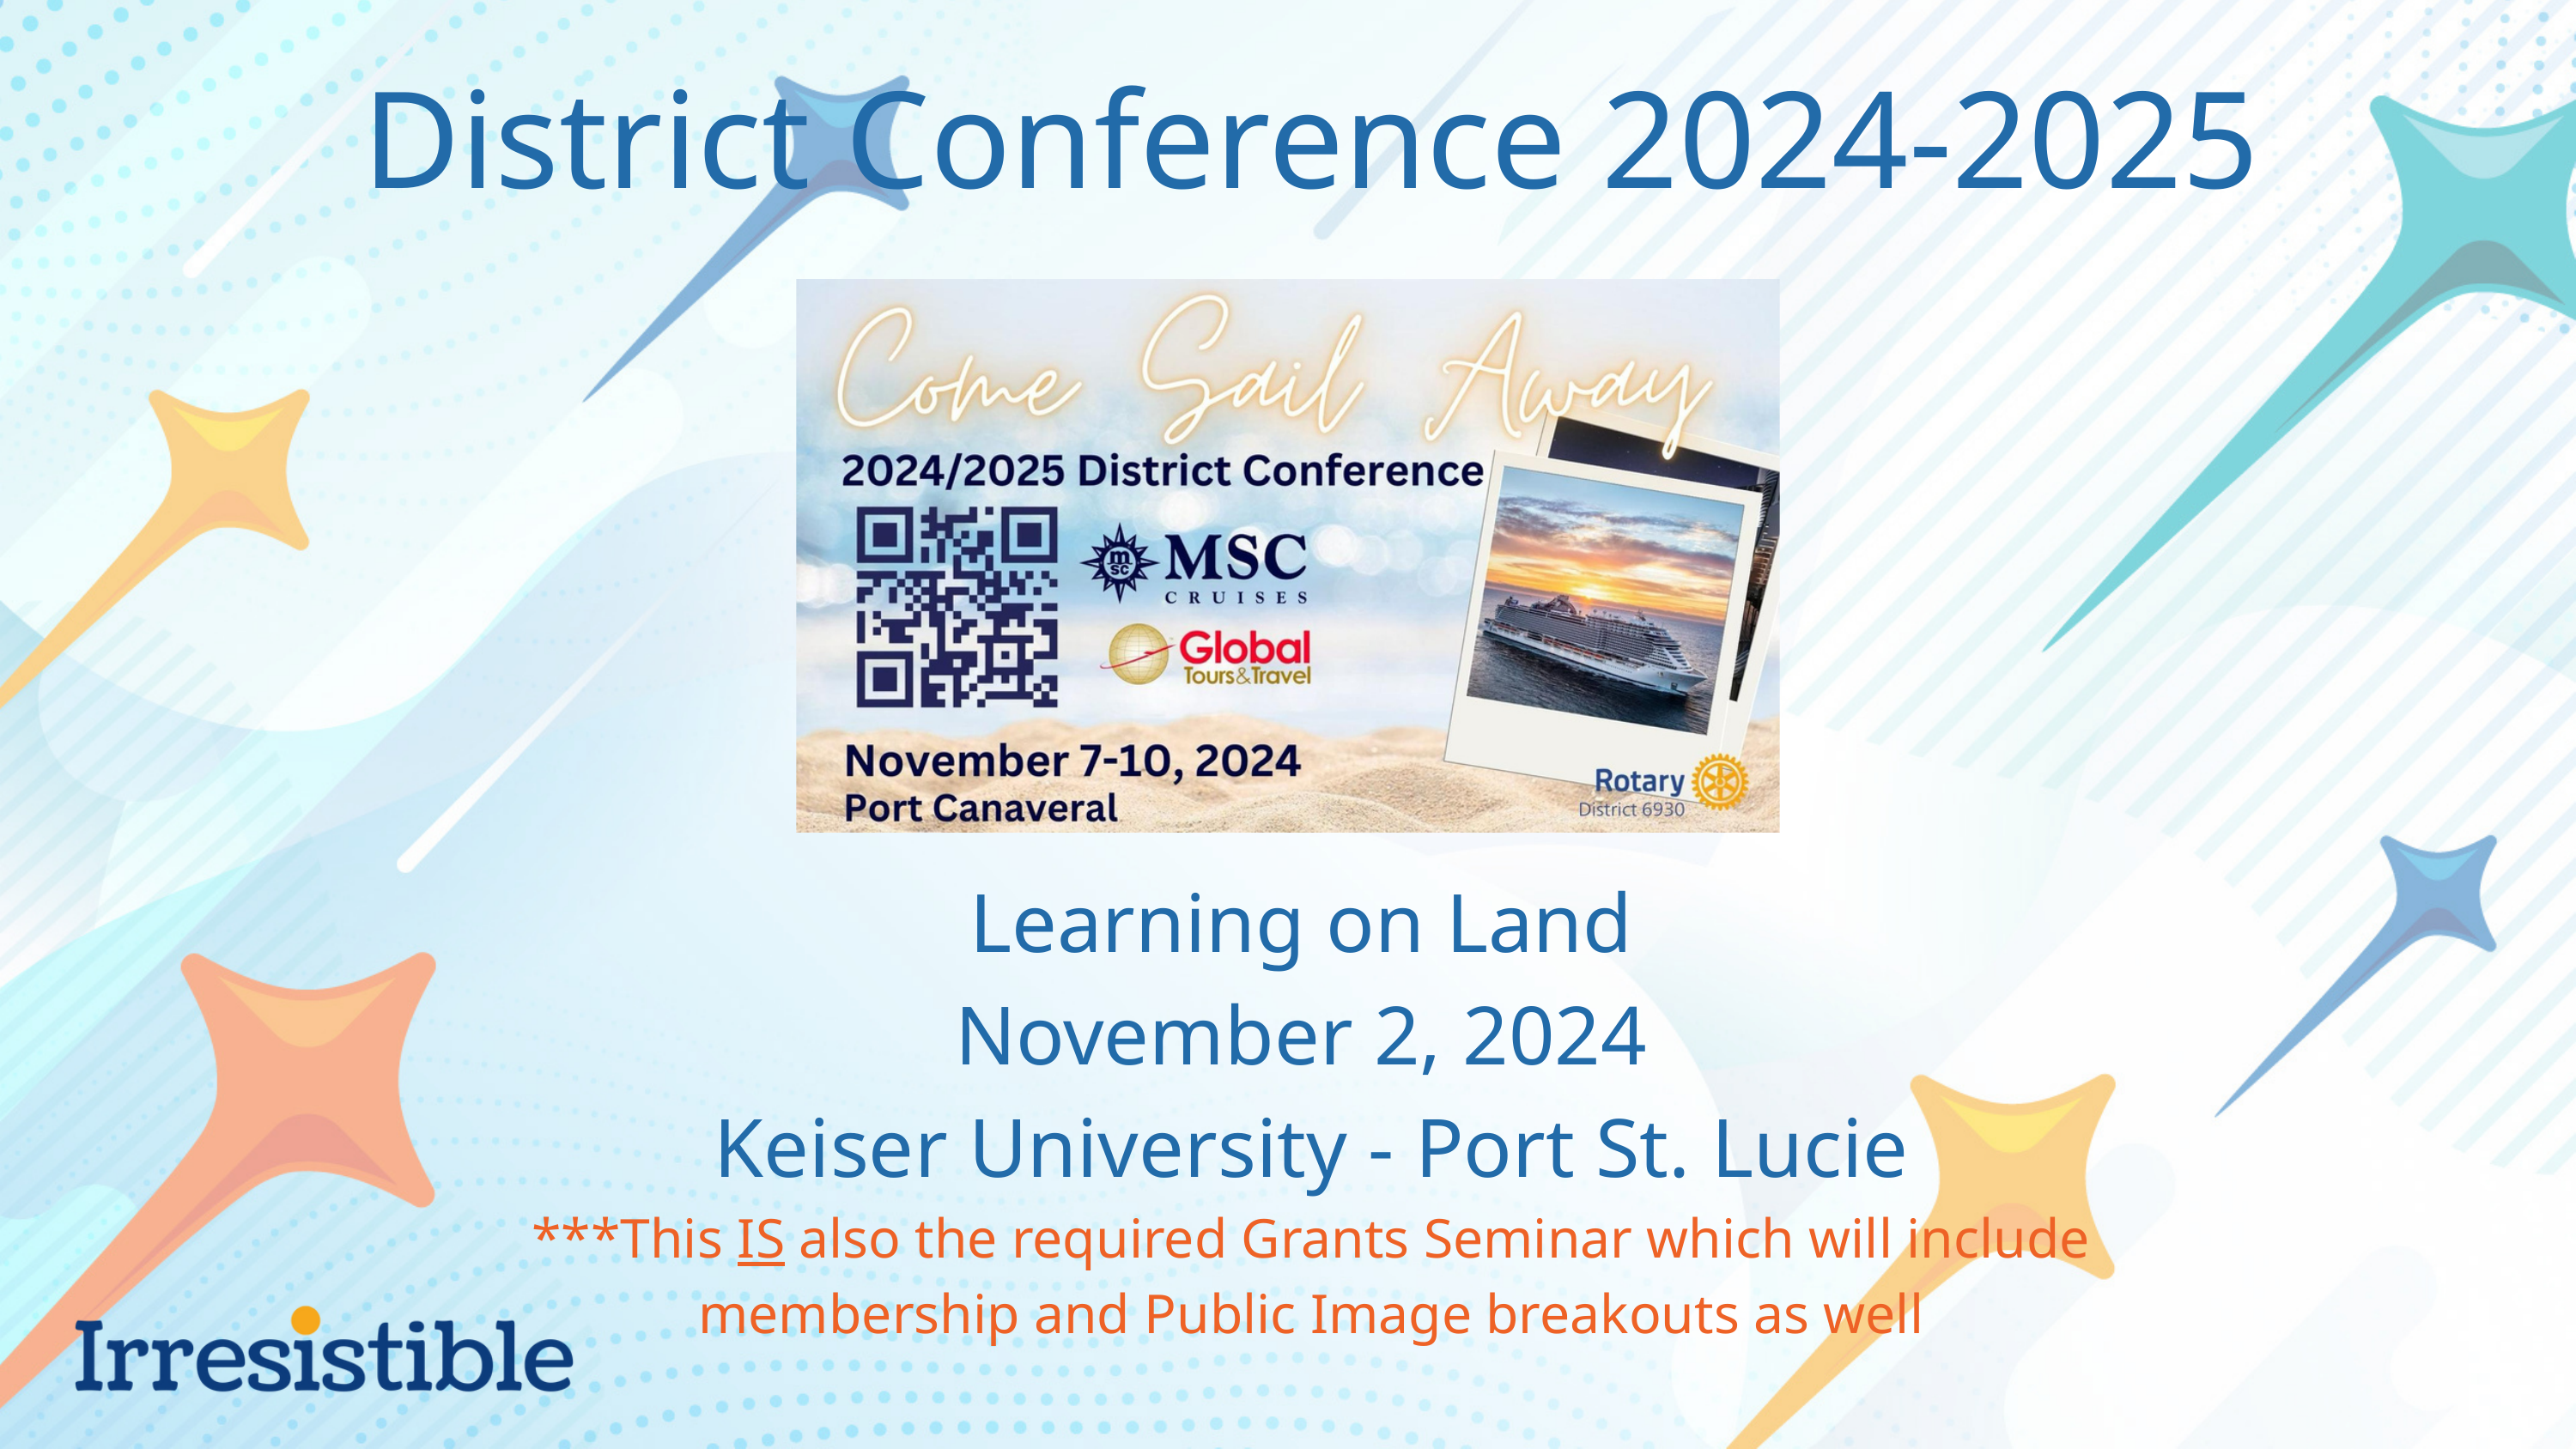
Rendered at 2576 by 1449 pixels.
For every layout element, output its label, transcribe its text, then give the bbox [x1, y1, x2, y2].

text_box District Conference 2024-2025 [301, 27, 2324, 215]
text_box [0, 0, 2576, 1449]
text_box [61, 1119, 586, 1449]
text_box Learning on Land November 2, 2024 Keiser University - Port St. Lucie ***This IS also the required Grants Seminar which will include membership and Public Image breakouts as well [464, 855, 2160, 1344]
text_box [796, 279, 1780, 833]
